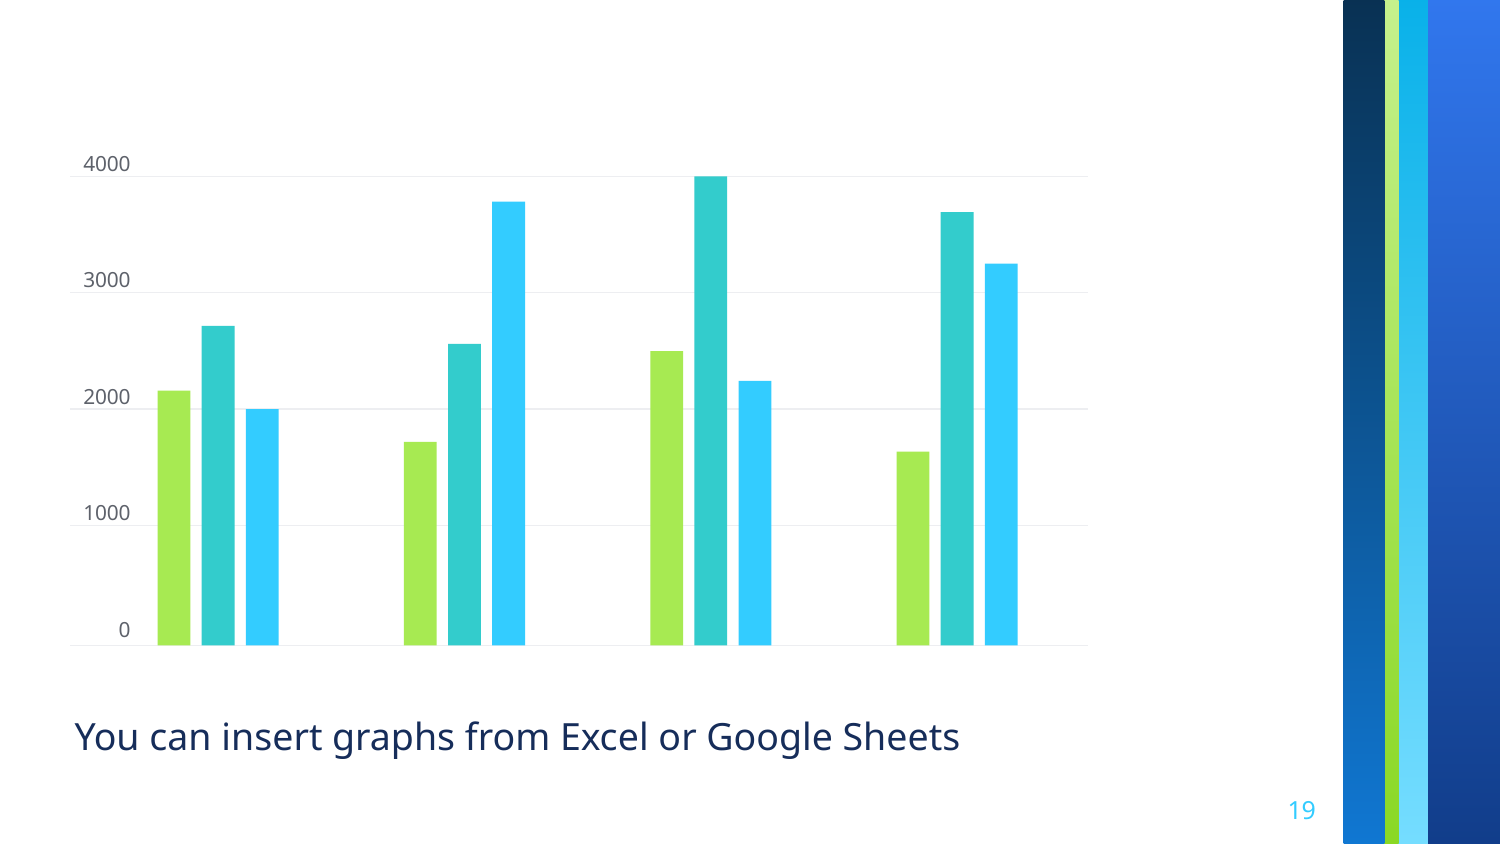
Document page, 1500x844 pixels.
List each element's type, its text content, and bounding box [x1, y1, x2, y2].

text_box [738, 380, 772, 408]
text_box 4000 3000 2000 1000 0 [70, 183, 131, 292]
text_box [448, 418, 481, 524]
text_box [448, 534, 481, 644]
text_box [157, 390, 191, 408]
text_box 4000 3000 2000 1000 0 [70, 150, 131, 175]
text_box [984, 534, 1018, 644]
text_box [492, 201, 526, 292]
text_box [650, 418, 684, 524]
text_box [984, 302, 1018, 408]
text_box [940, 418, 974, 524]
text_box [984, 263, 1018, 292]
text_box [492, 534, 526, 644]
text_box [650, 534, 684, 644]
slide_number ‹#› [1241, 779, 1332, 844]
text_box [157, 418, 191, 524]
text_box [694, 302, 728, 408]
list You can insert graphs from Excel or Google Sheets [59, 697, 1248, 783]
text_box [448, 343, 481, 408]
text_box [650, 351, 684, 408]
text_box [694, 534, 728, 644]
text_box [157, 534, 191, 644]
text_box [403, 441, 437, 524]
text_box 4000 3000 2000 1000 0 [70, 532, 131, 645]
text_box 4000 3000 2000 1000 0 [70, 416, 131, 525]
text_box [492, 418, 526, 524]
text_box [896, 534, 930, 644]
text_box [403, 534, 437, 644]
text_box [984, 418, 1018, 524]
text_box [201, 325, 235, 408]
text_box [492, 302, 526, 408]
text_box [245, 418, 279, 524]
text_box [245, 534, 279, 644]
text_box [738, 534, 772, 644]
text_box [738, 418, 772, 524]
text_box [694, 418, 728, 524]
text_box [694, 185, 728, 292]
text_box [940, 302, 974, 408]
text_box [896, 451, 930, 524]
text_box [201, 418, 235, 524]
text_box 4000 3000 2000 1000 0 [70, 299, 131, 408]
text_box [940, 212, 974, 292]
text_box [940, 534, 974, 644]
text_box [201, 534, 235, 644]
